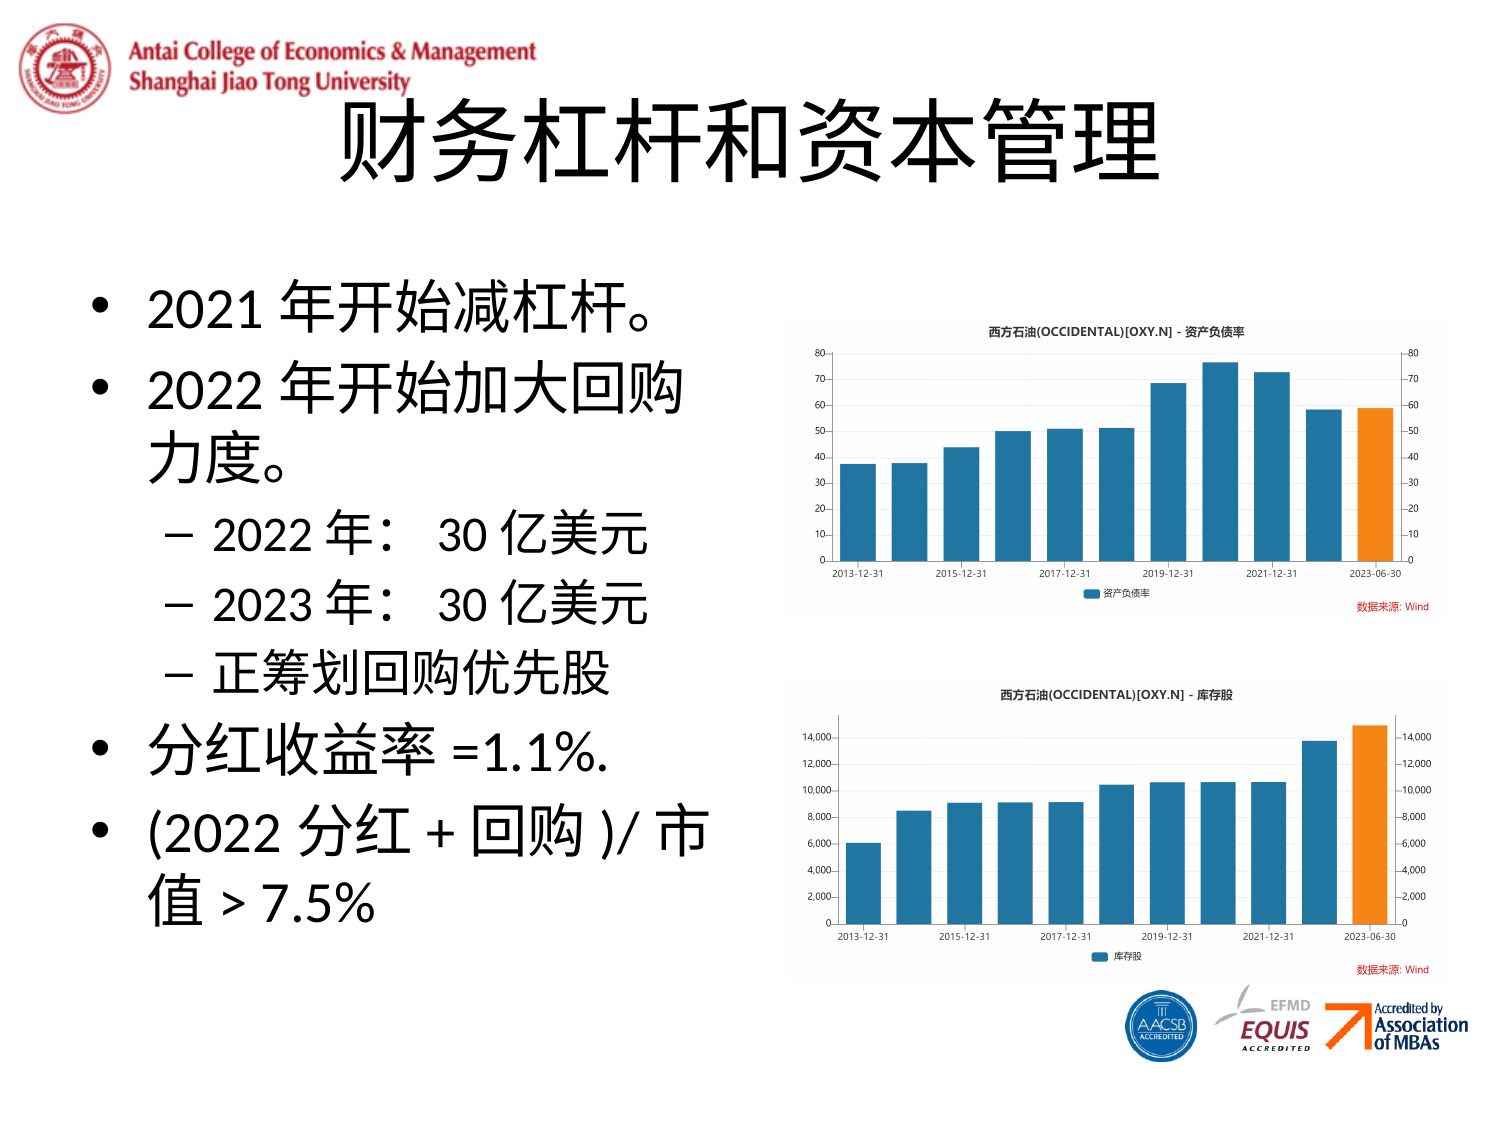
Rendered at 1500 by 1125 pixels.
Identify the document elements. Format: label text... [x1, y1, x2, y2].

picture [2, 19, 548, 119]
picture [1214, 984, 1310, 1051]
picture [785, 317, 1449, 619]
list 2021年开始减杠杆。 2022年开始加大回购力度。 2022年：30亿美元 2023年：30亿美元 正筹划回购优先股 分红收益率=1.1%. (2022分红+回购)/市值> 7.5% [75, 262, 738, 1005]
title 财务杠杆和资本管理 [75, 45, 1425, 233]
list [785, 680, 1449, 982]
picture [1325, 1002, 1468, 1050]
picture [1125, 990, 1197, 1062]
